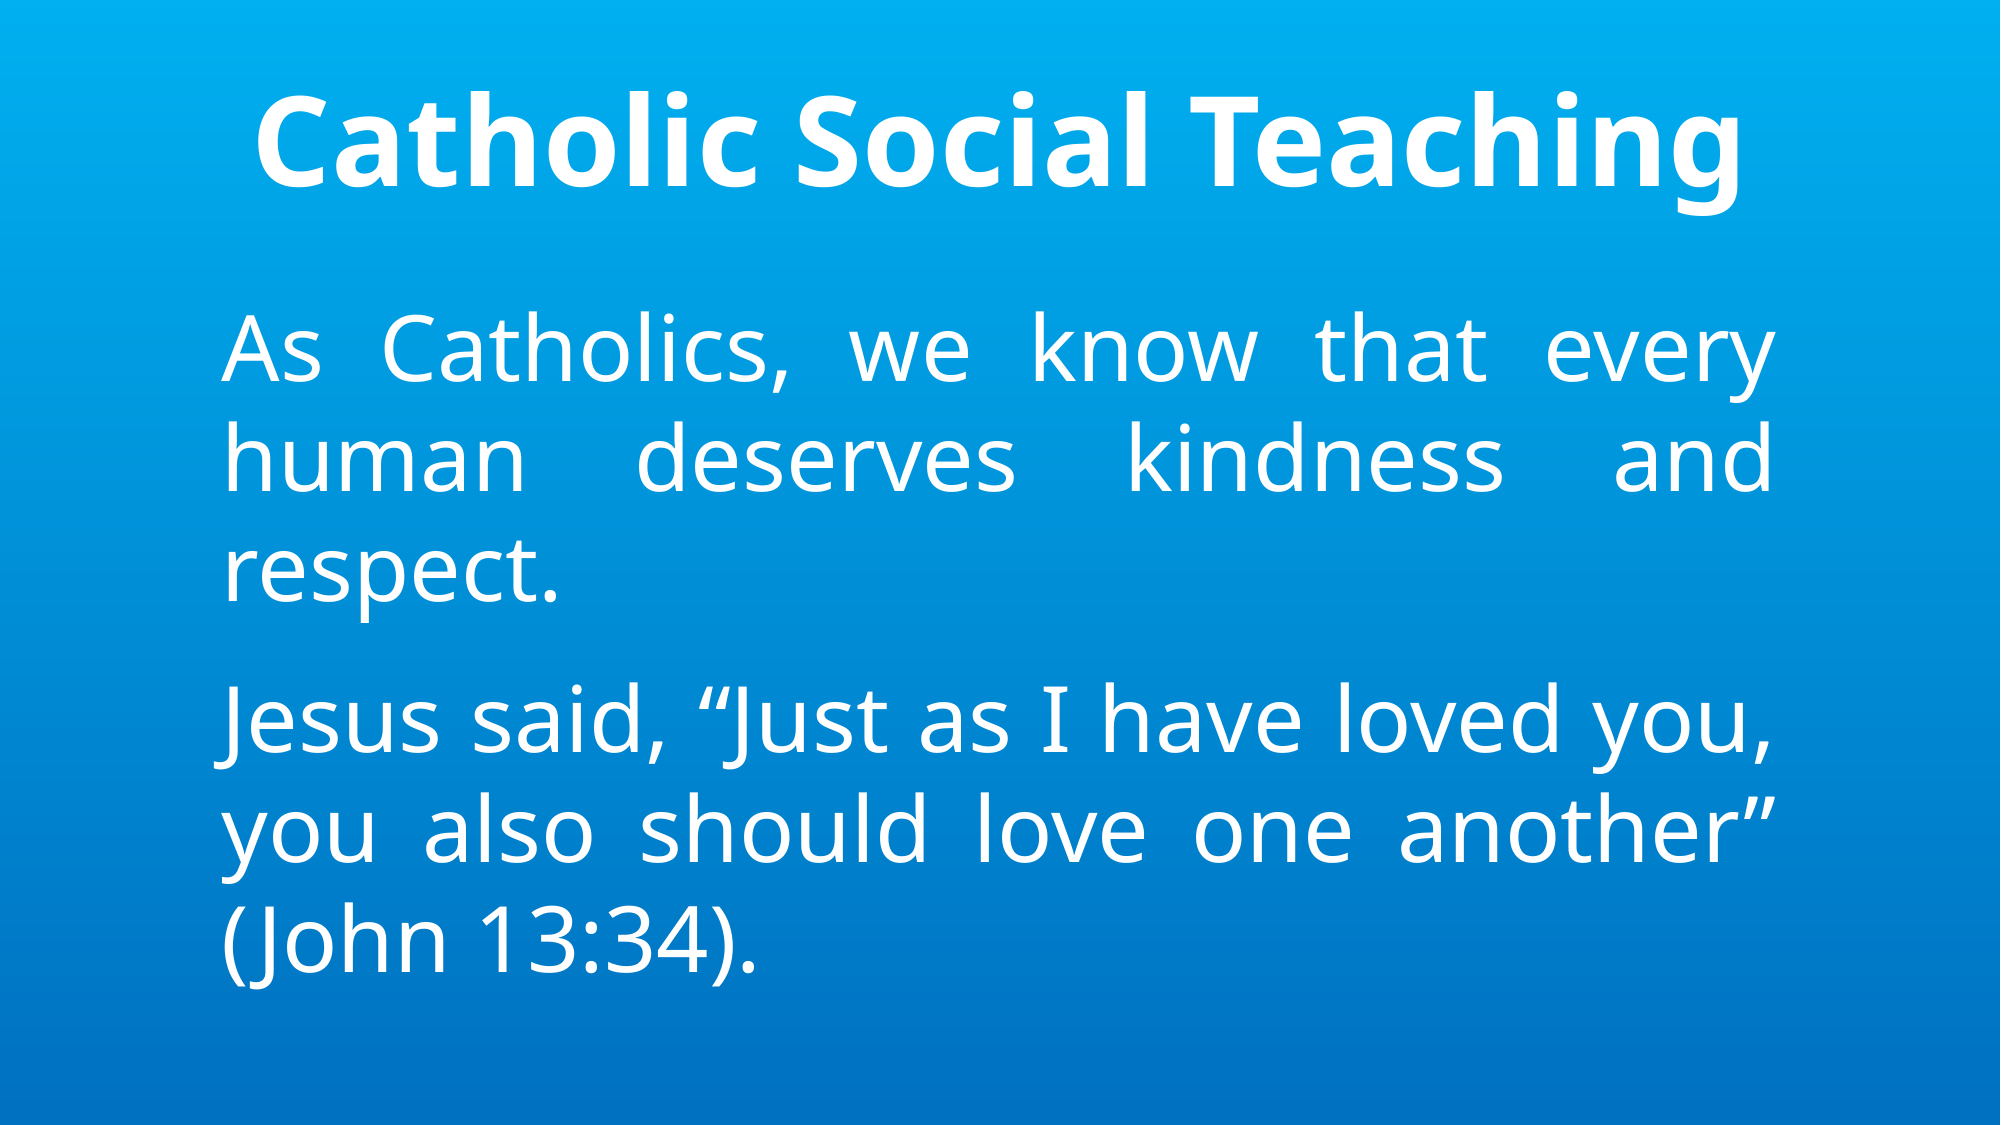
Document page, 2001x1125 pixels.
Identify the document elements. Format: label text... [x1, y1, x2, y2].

list As Catholics, we know that every human deserves kindness and respect. Jesus said, “Just as I have loved you, you also should love one another” (John 13:34). [206, 281, 1794, 1098]
title Catholic Social Teaching [97, 30, 1904, 257]
